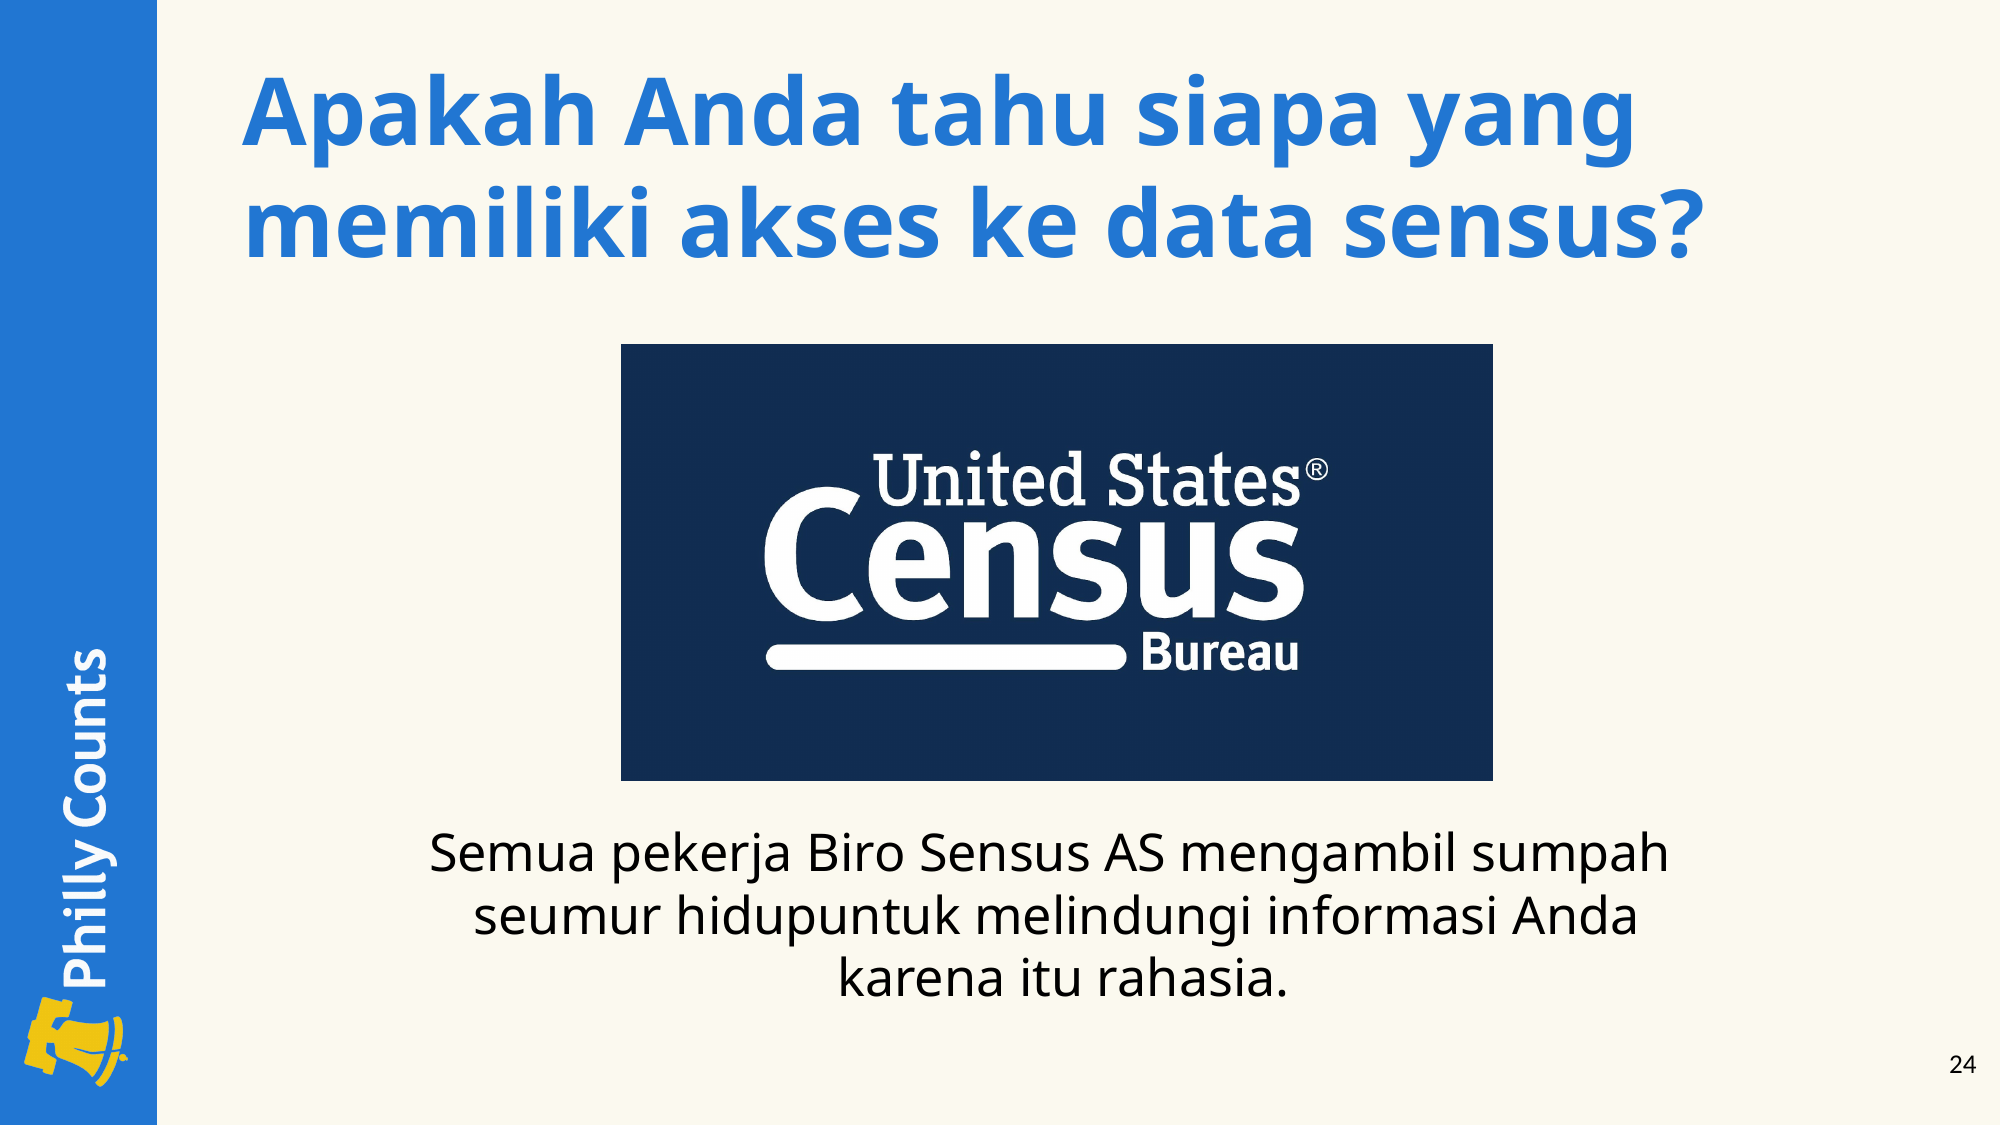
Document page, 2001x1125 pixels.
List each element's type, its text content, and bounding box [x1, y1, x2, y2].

text_box Semua pekerja Biro Sensus AS mengambil sumpah seumur hidupuntuk melindungi informasi Anda karena itu rahasia. [91, 812, 2000, 1015]
text_box Apakah Anda tahu siapa yang memiliki akses ke data sensus? [227, 44, 1773, 284]
picture [25, 642, 128, 1089]
picture [620, 344, 1494, 781]
slide_number ‹#› [1871, 1038, 1992, 1125]
